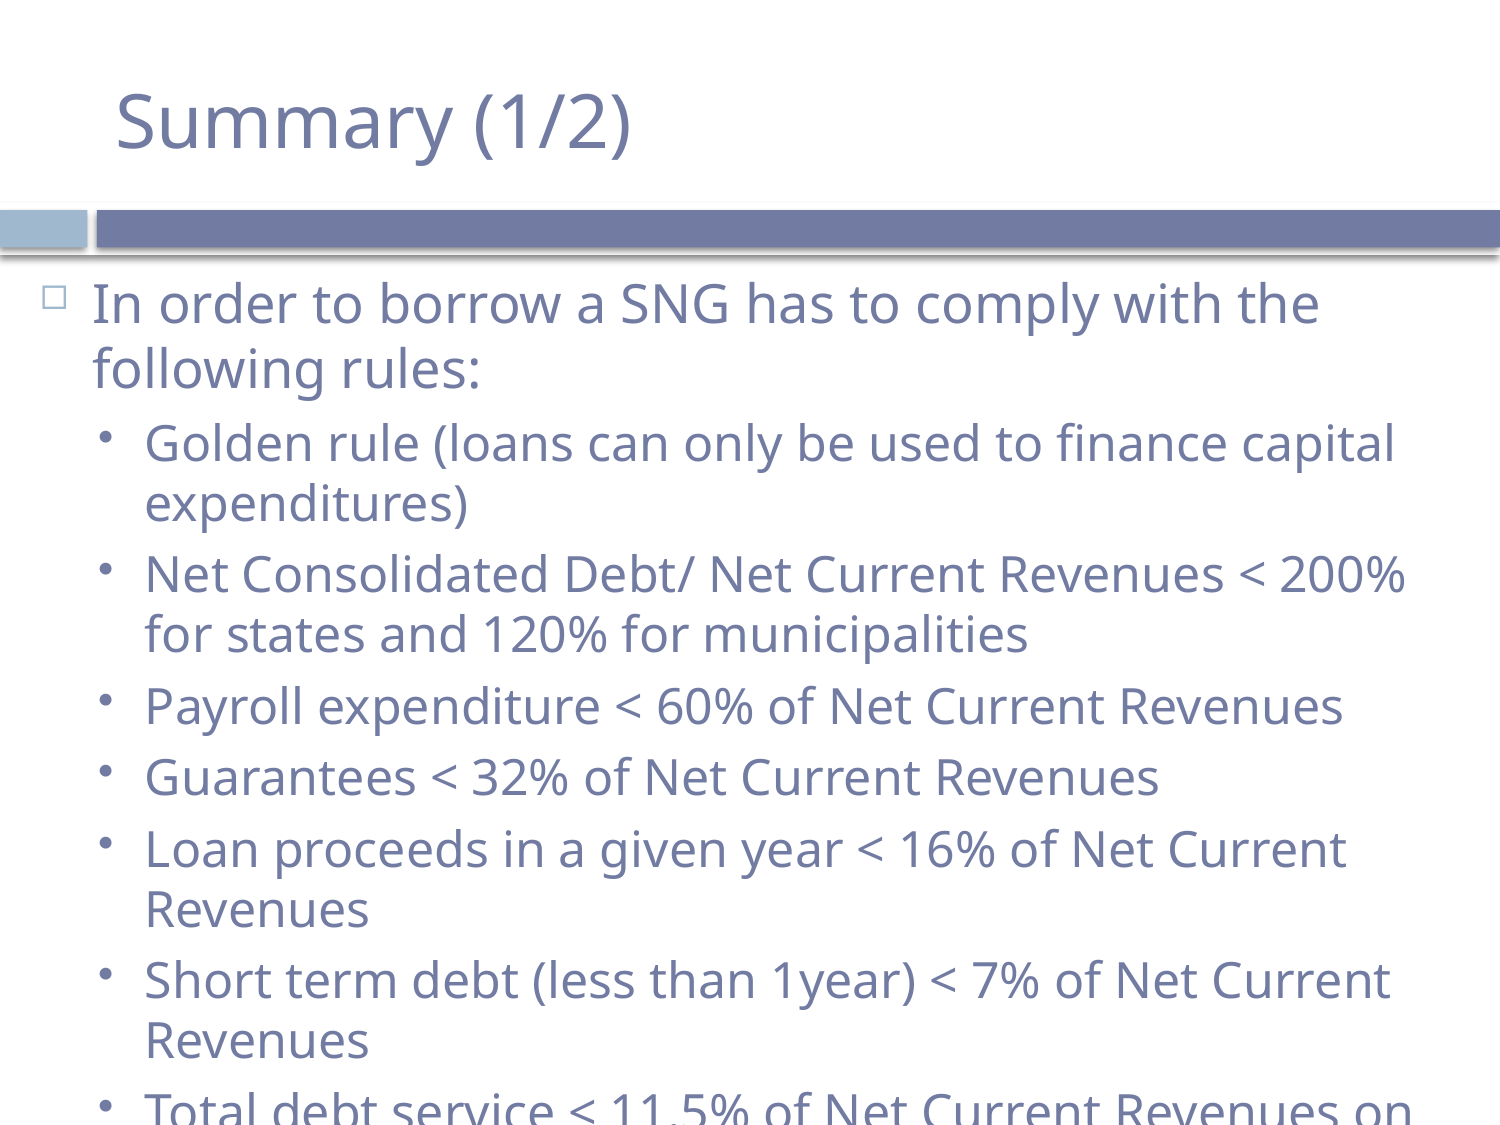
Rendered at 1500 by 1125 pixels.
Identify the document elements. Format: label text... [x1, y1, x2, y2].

list In order to borrow a SNG has to comply with the following rules: Golden rule (loans can only be used to finance capital expenditures) Net Consolidated Debt/ Net Current Revenues < 200% for states and 120% for municipalities Payroll expenditure < 60% of Net Current Revenues Guarantees < 32% of Net Current Revenues Loan proceeds in a given year < 16% of Net Current Revenues Short term debt (less than 1year) < 7% of Net Current Revenues Total debt service < 11.5% of Net Current Revenues on average during the life of the appraised loan [24, 262, 1478, 1025]
title Summary (1/2) [100, 37, 1438, 200]
